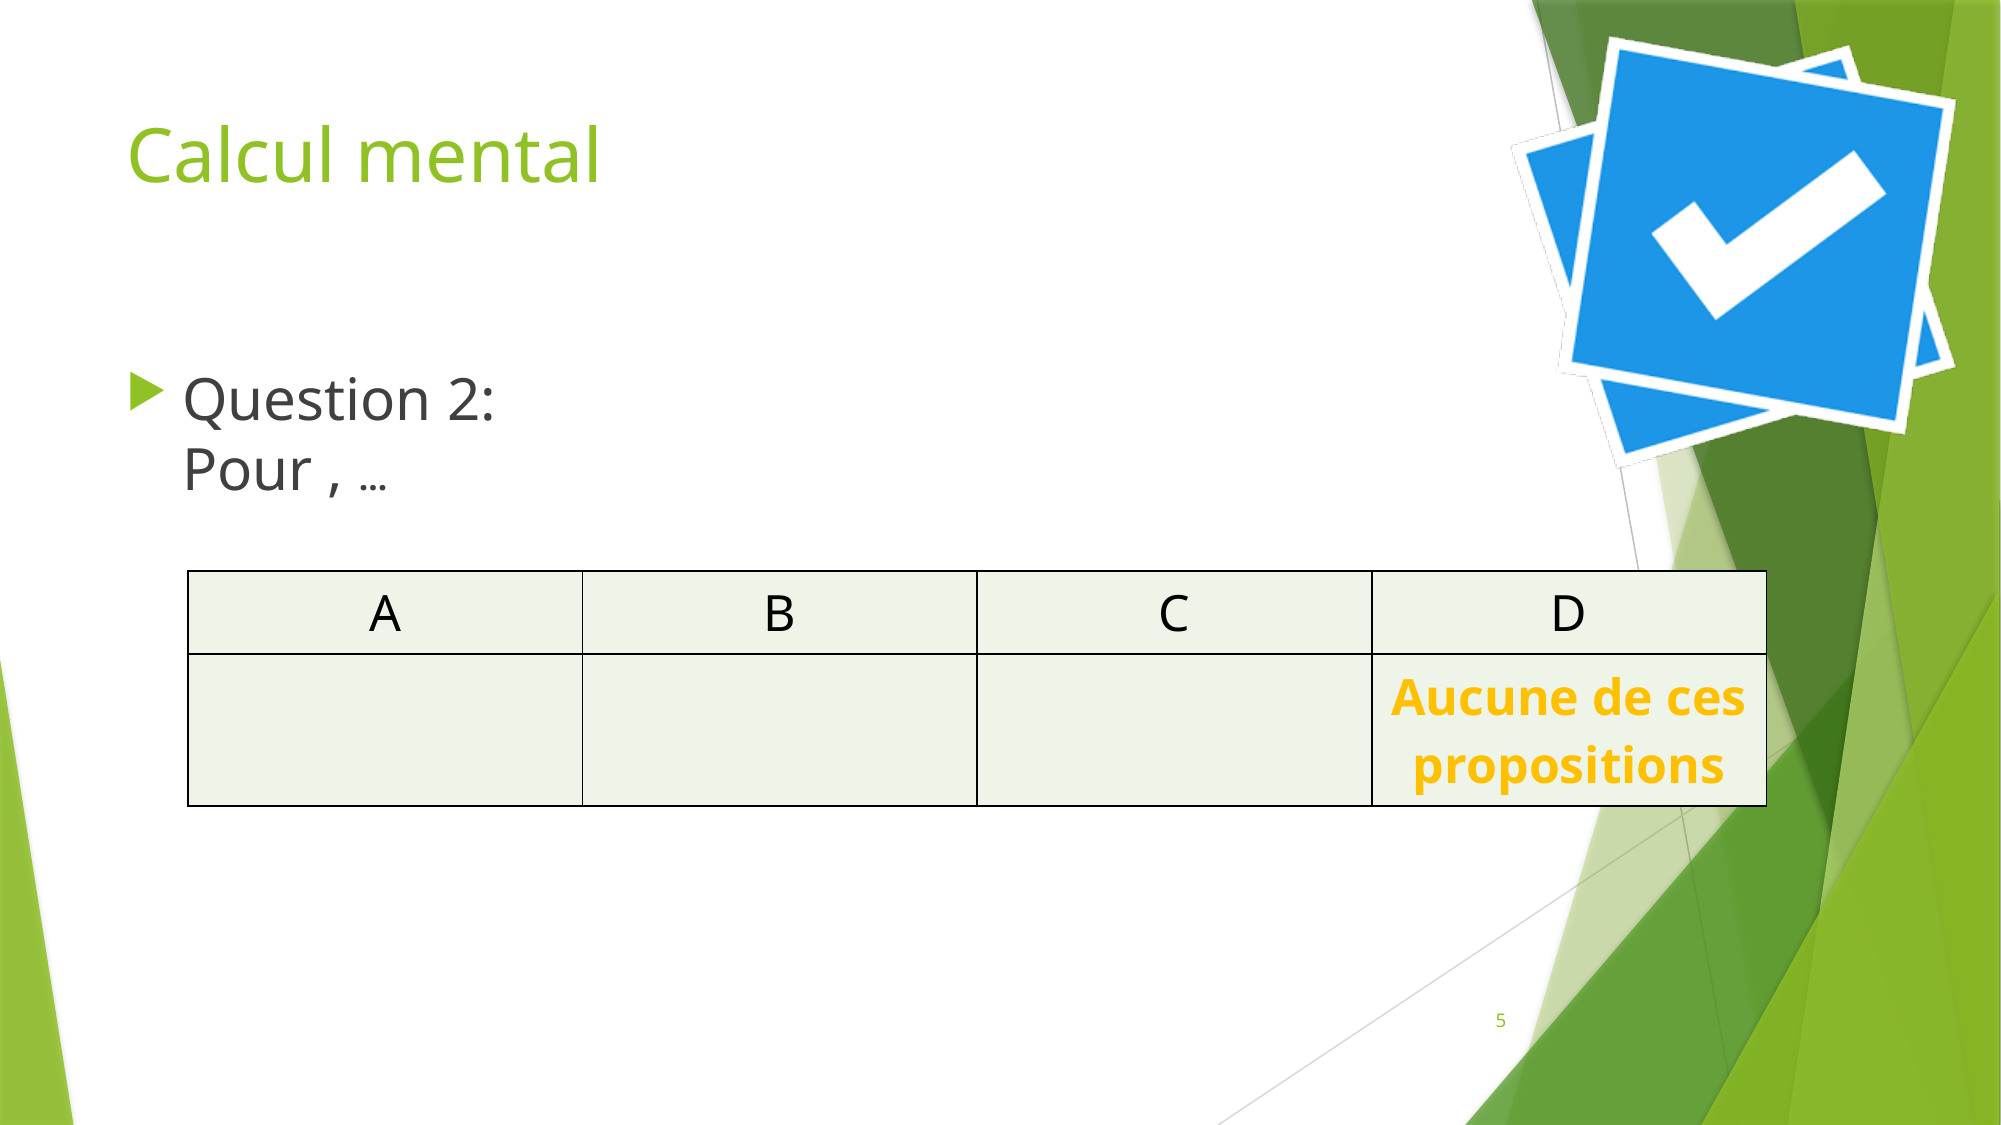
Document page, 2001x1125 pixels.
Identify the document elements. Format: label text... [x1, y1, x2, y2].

picture [1501, 12, 1972, 483]
slide_number 5 [1409, 991, 1522, 1051]
title Calcul mental [111, 99, 1497, 317]
